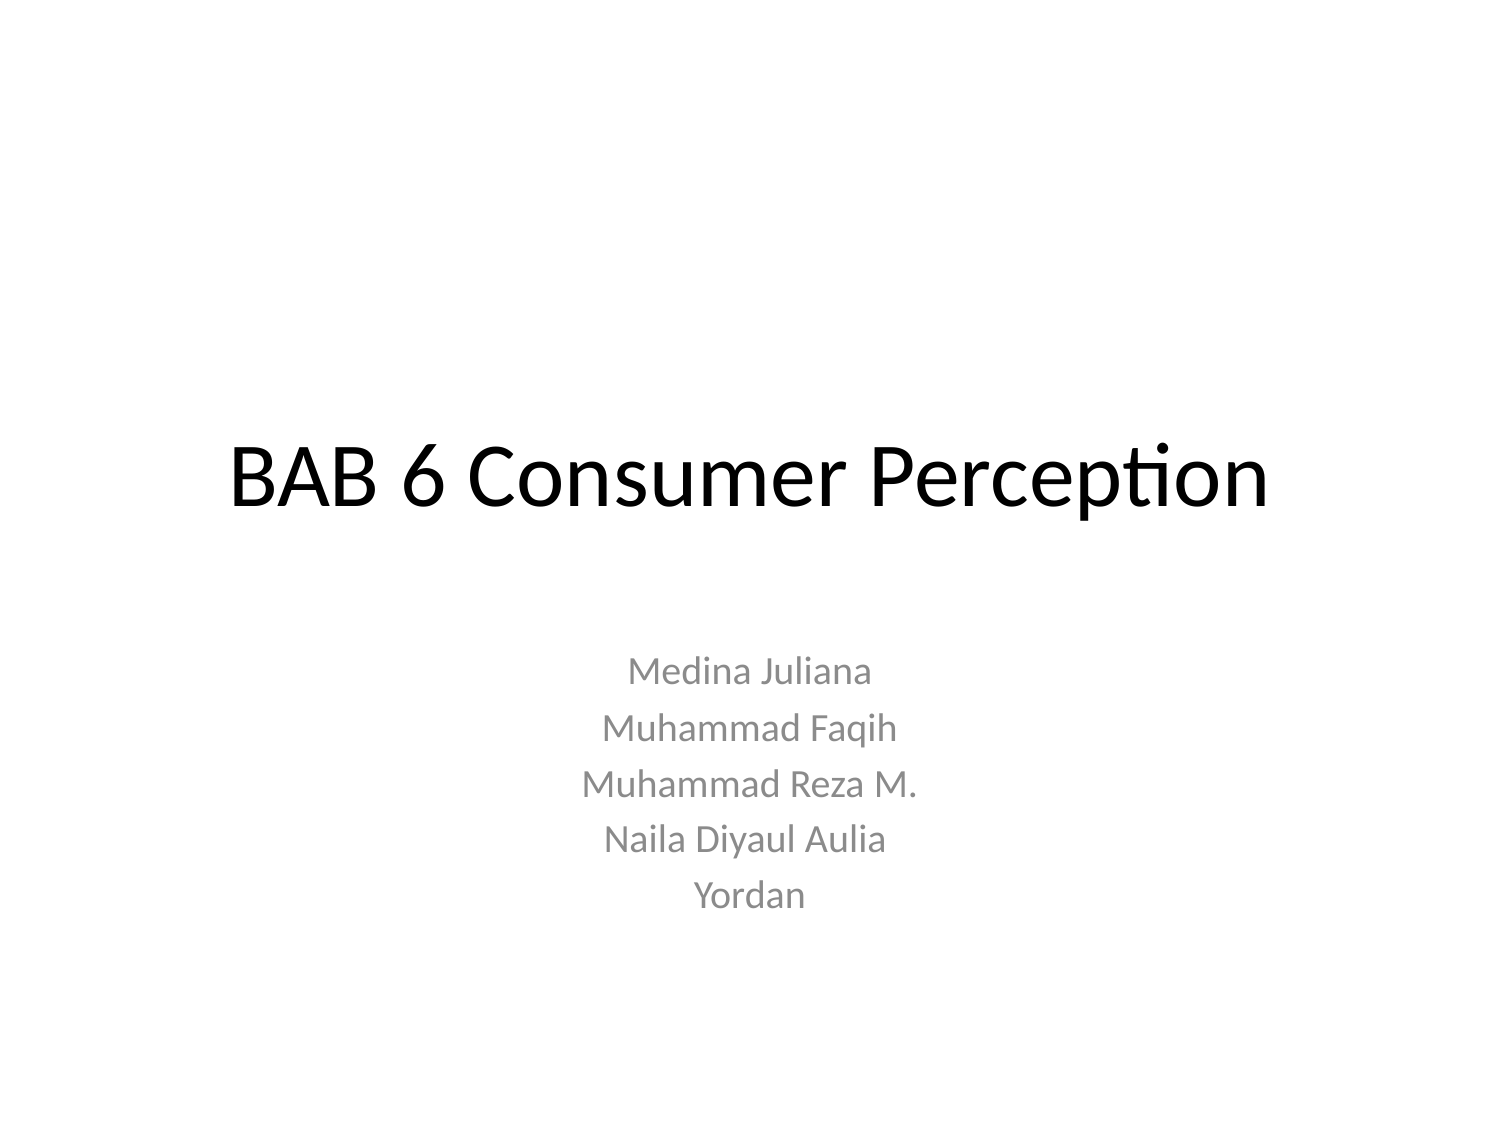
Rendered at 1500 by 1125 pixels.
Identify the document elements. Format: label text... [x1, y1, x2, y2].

title BAB 6 Consumer Perception [112, 349, 1388, 591]
subtitle Medina Juliana Muhammad Faqih Muhammad Reza M. Naila Diyaul Aulia Yordan [225, 637, 1275, 925]
